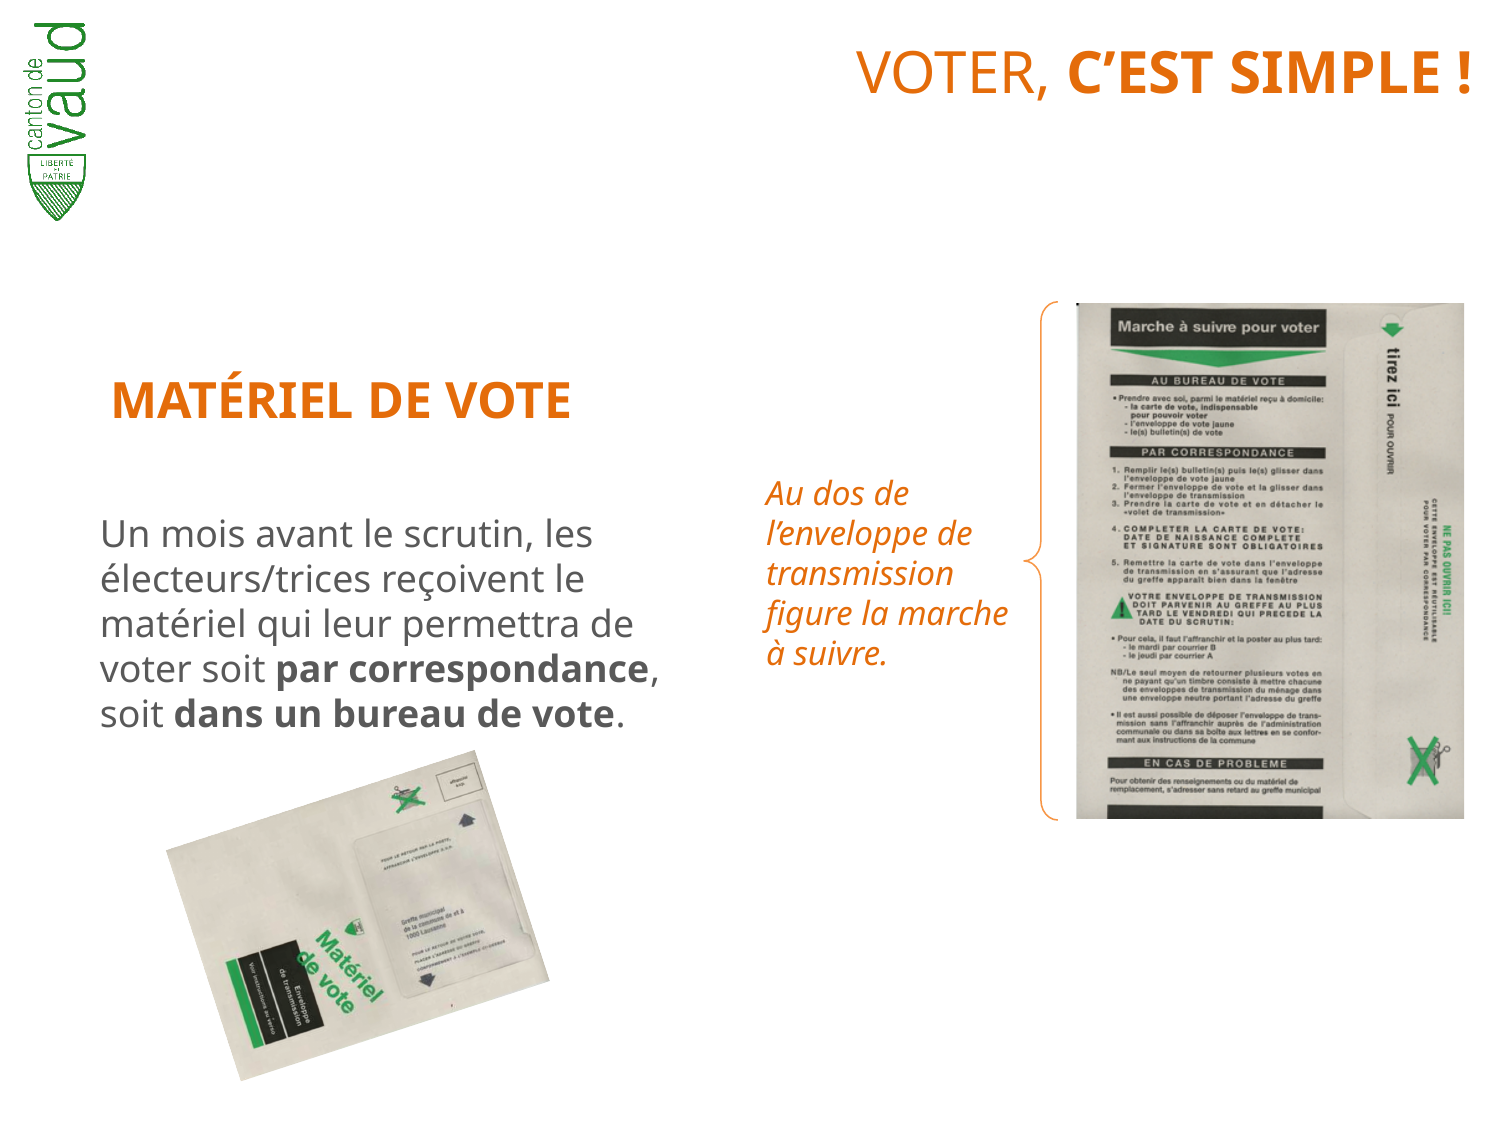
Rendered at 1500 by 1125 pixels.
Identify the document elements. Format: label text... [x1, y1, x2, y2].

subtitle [194, 793, 521, 1038]
picture [23, 23, 86, 221]
text_box VOTER, C’est SIMPLE ! [244, 27, 1489, 113]
text_box [1040, 301, 1058, 821]
picture [1075, 303, 1465, 819]
text_box MATÉRIEL DE VOTE [85, 361, 598, 437]
text_box Un mois avant le scrutin, les électeurs/trices reçoivent le matériel qui leur permettra de voter soit par correspondance, soit dans un bureau de vote. [85, 502, 678, 743]
text_box Au dos de l’enveloppe de transmission figure la marche à suivre. [751, 465, 1040, 680]
